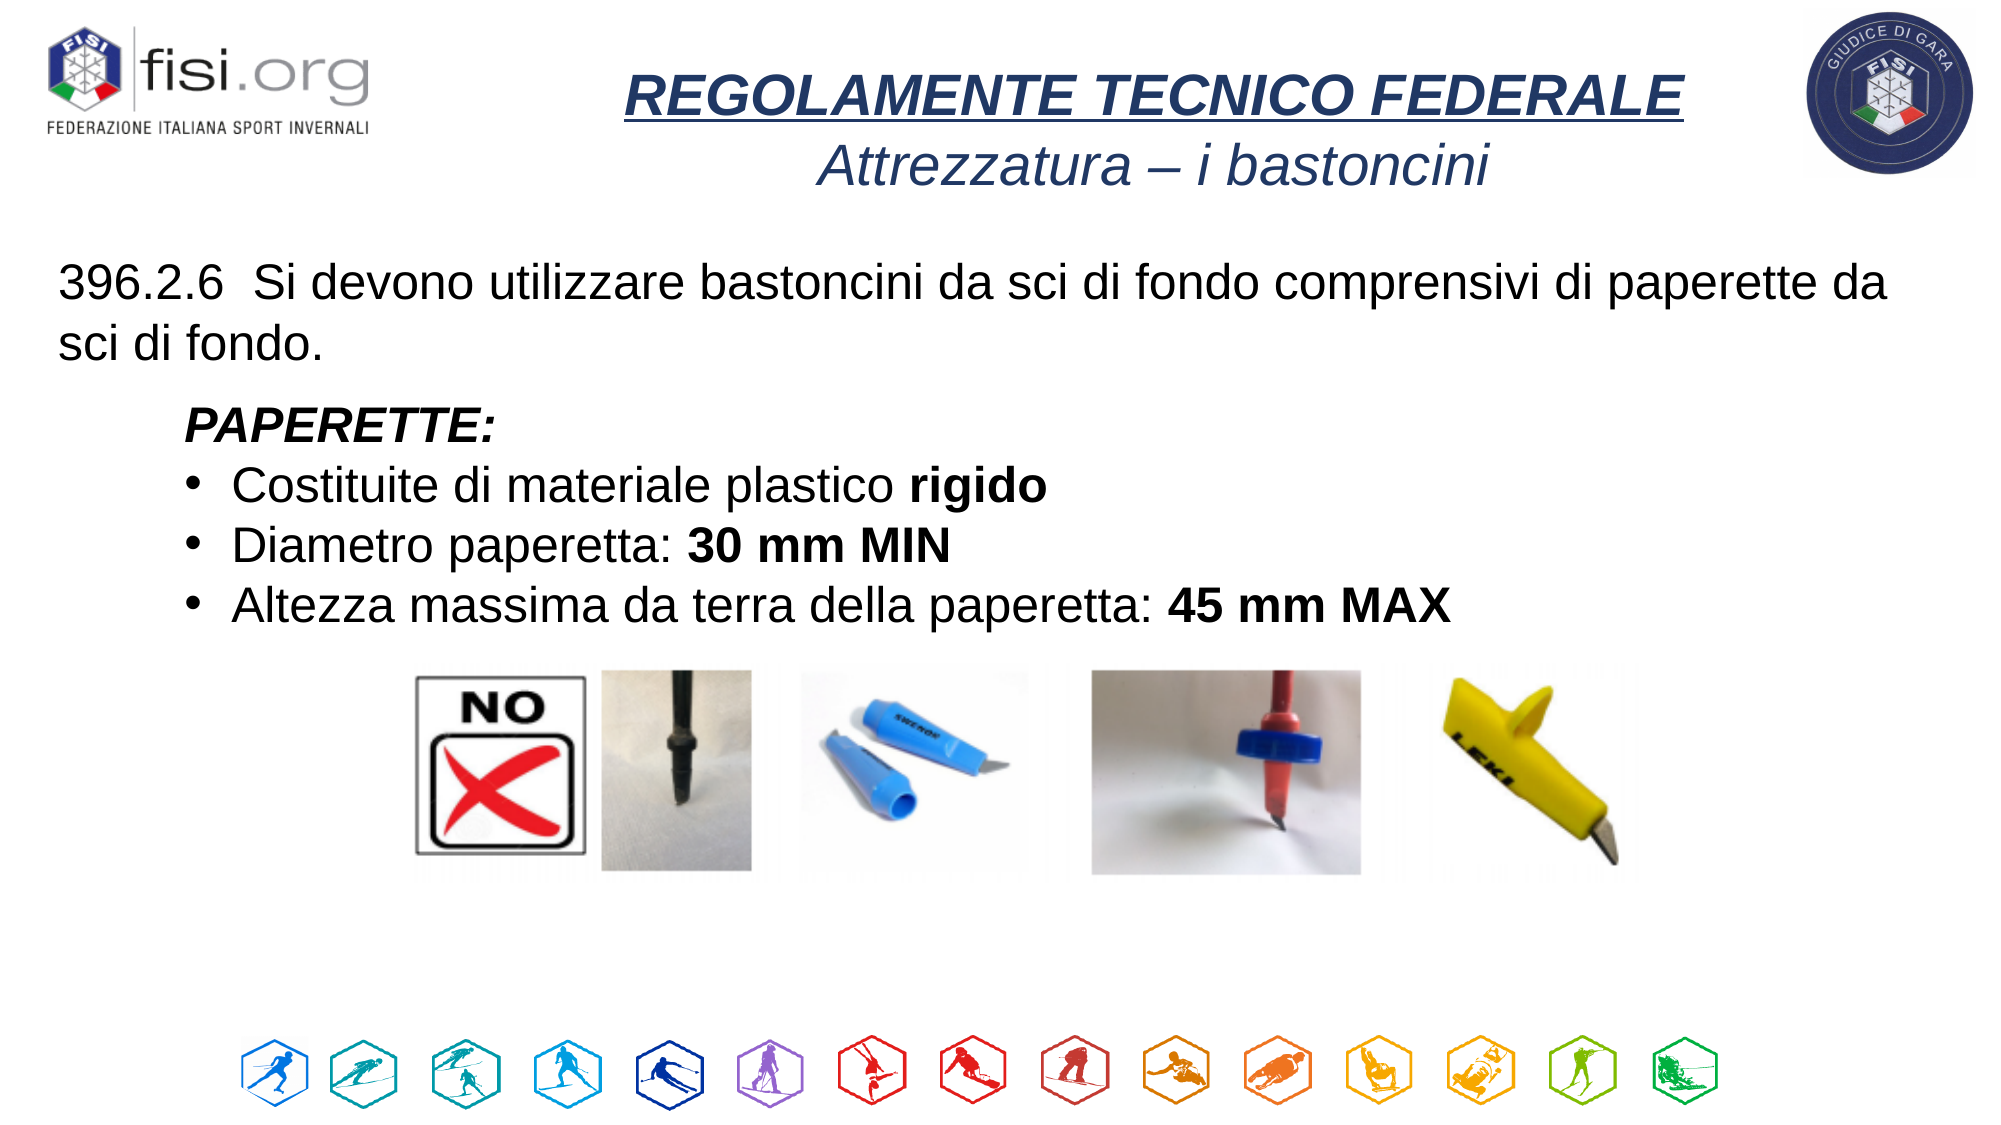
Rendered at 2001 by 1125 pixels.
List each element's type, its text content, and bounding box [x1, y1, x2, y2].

picture [525, 1037, 609, 1112]
text_box 396.2.6 Si devono utilizzare bastoncini da sci di fondo comprensivi di paperette da sci di fondo. [43, 242, 1935, 378]
picture [1032, 1032, 1116, 1108]
picture [1235, 1032, 1319, 1108]
picture [627, 1037, 710, 1113]
picture [241, 1036, 309, 1106]
picture [1803, 8, 1976, 178]
picture [1134, 1032, 1217, 1108]
picture [1540, 1032, 1623, 1108]
text_box PAPERETTE: Costituite di materiale plastico rigido Diametro paperetta: 30 mm MIN Altezza massima da terra della paperetta: 45 mm MAX [169, 384, 1848, 675]
picture [728, 1037, 811, 1112]
picture [931, 1032, 1014, 1108]
picture [1337, 1032, 1420, 1108]
text_box REGOLAMENTE TECNICO FEDERALE Attrezzatura – i bastoncini [528, 49, 1781, 205]
picture [406, 663, 1644, 883]
picture [1644, 1034, 1725, 1108]
picture [321, 1036, 405, 1112]
picture [423, 1036, 507, 1112]
picture [829, 1032, 913, 1108]
picture [47, 25, 524, 169]
picture [1438, 1032, 1522, 1108]
